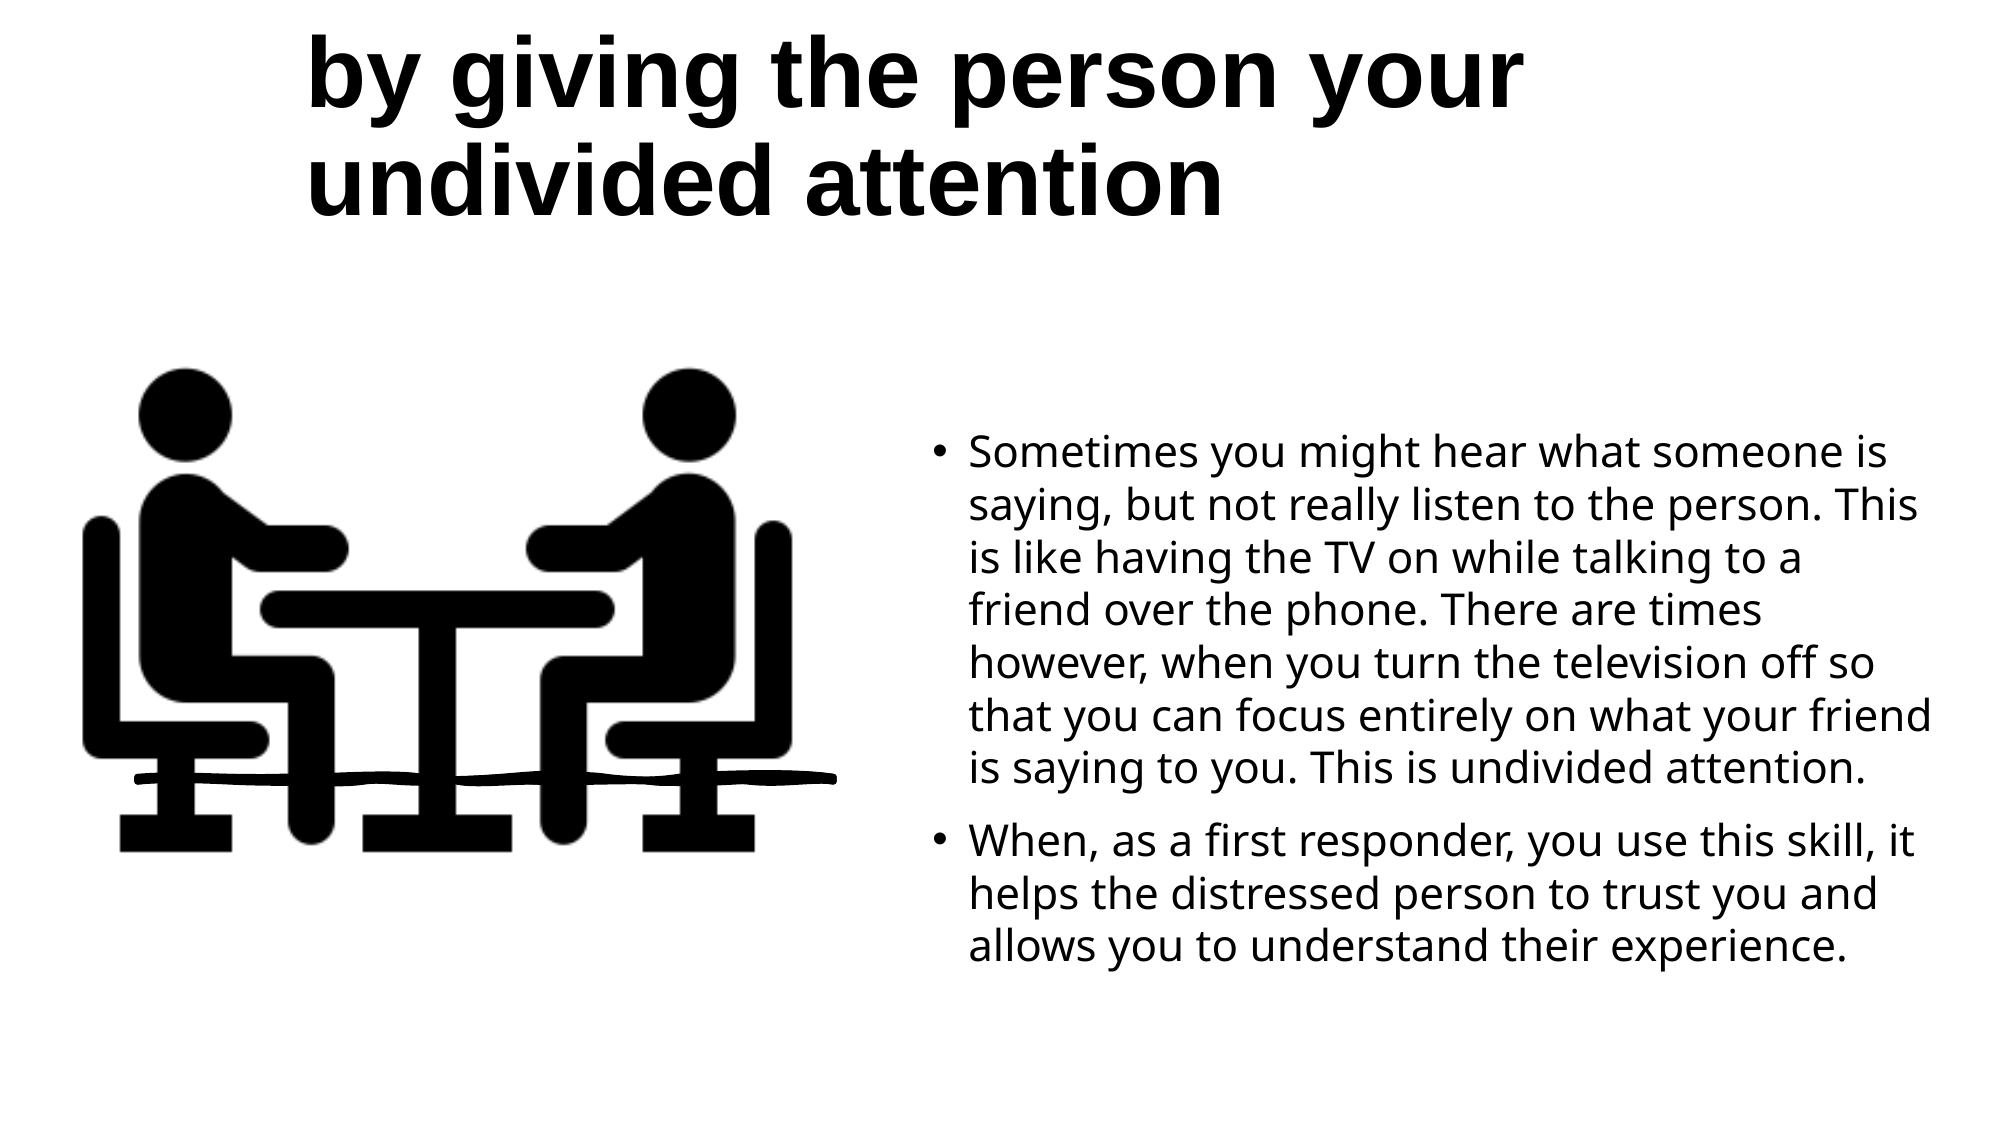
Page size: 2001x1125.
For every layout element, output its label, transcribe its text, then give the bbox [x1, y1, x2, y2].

picture [0, 161, 887, 1058]
title by giving the person your undivided attention [290, 2, 1814, 245]
subtitle Sometimes you might hear what someone is saying, but not really listen to the person. This is like having the TV on while talking to a friend over the phone. There are times however, when you turn the television off so that you can focus entirely on what your friend is saying to you. This is undivided attention. When, as a first responder, you use this skill, it helps the distressed person to trust you and allows you to understand their experience. [908, 416, 1954, 999]
